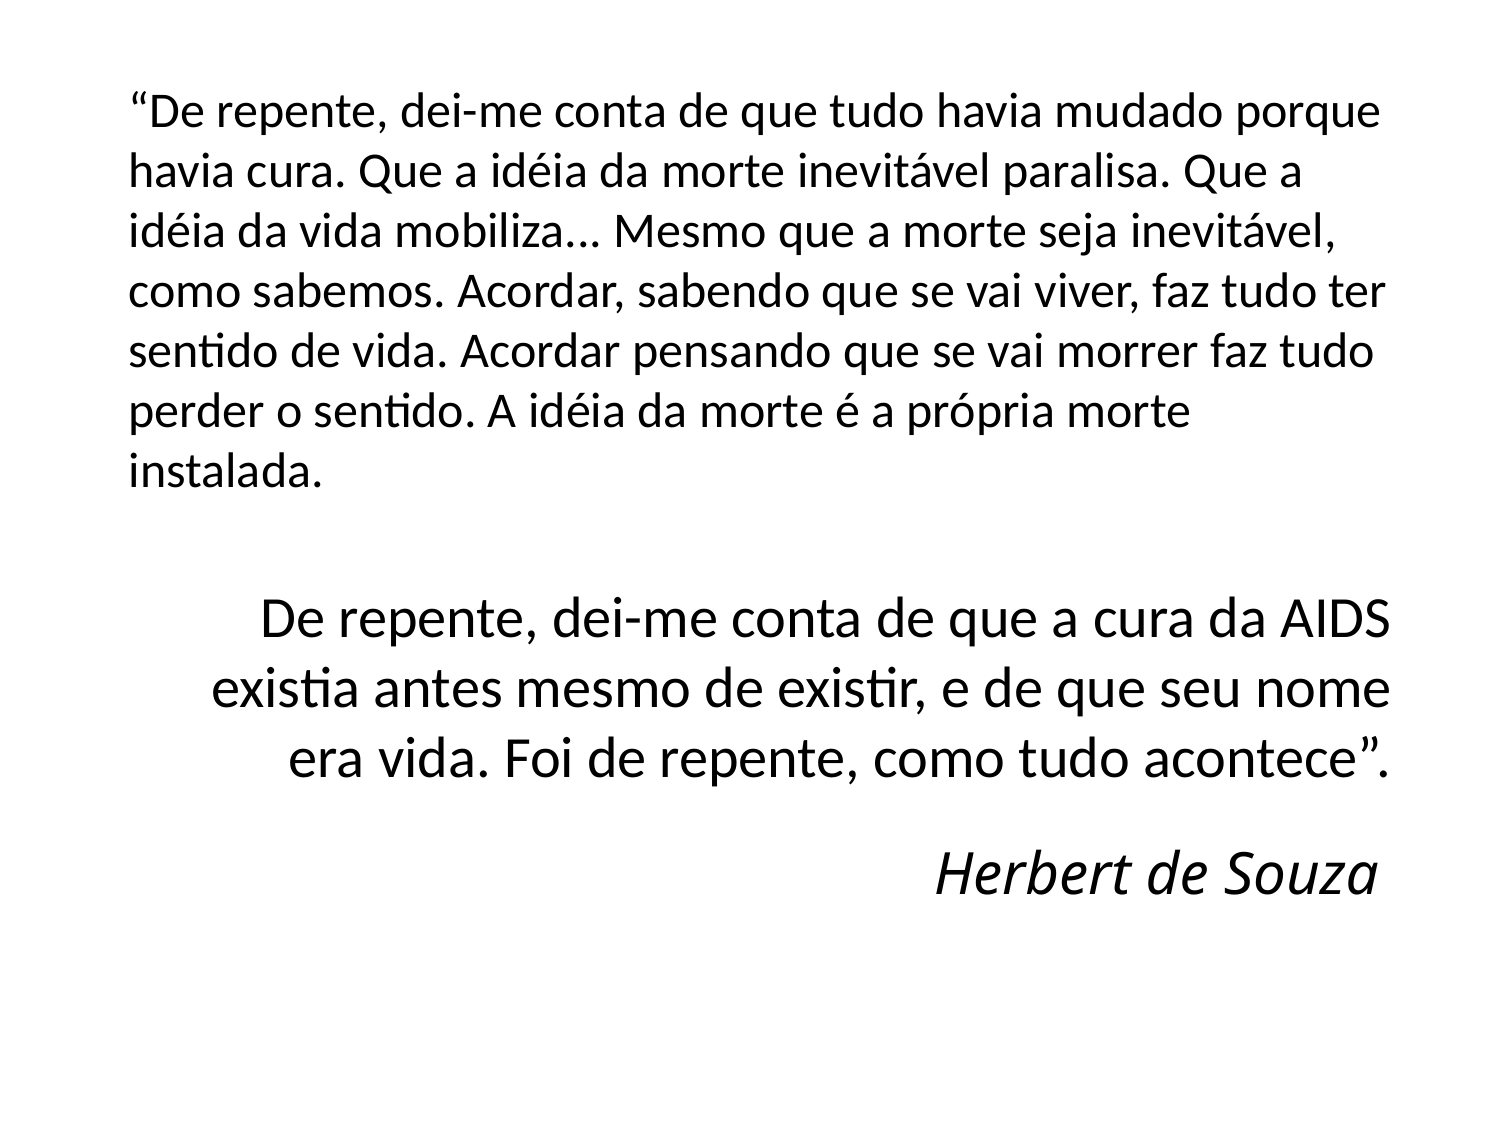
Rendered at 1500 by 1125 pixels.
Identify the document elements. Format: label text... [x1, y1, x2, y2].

list “De repente, dei-me conta de que tudo havia mudado porque havia cura. Que a idéia da morte inevitável paralisa. Que a idéia da vida mobiliza... Mesmo que a morte seja inevitável, como sabemos. Acordar, sabendo que se vai viver, faz tudo ter sentido de vida. Acordar pensando que se vai morrer faz tudo perder o sentido. A idéia da morte é a própria morte instalada. De repente, dei-me conta de que a cura da AIDS existia antes mesmo de existir, e de que seu nome era vida. Foi de repente, como tudo acontece”. Herbert de Souza [57, 70, 1408, 1006]
